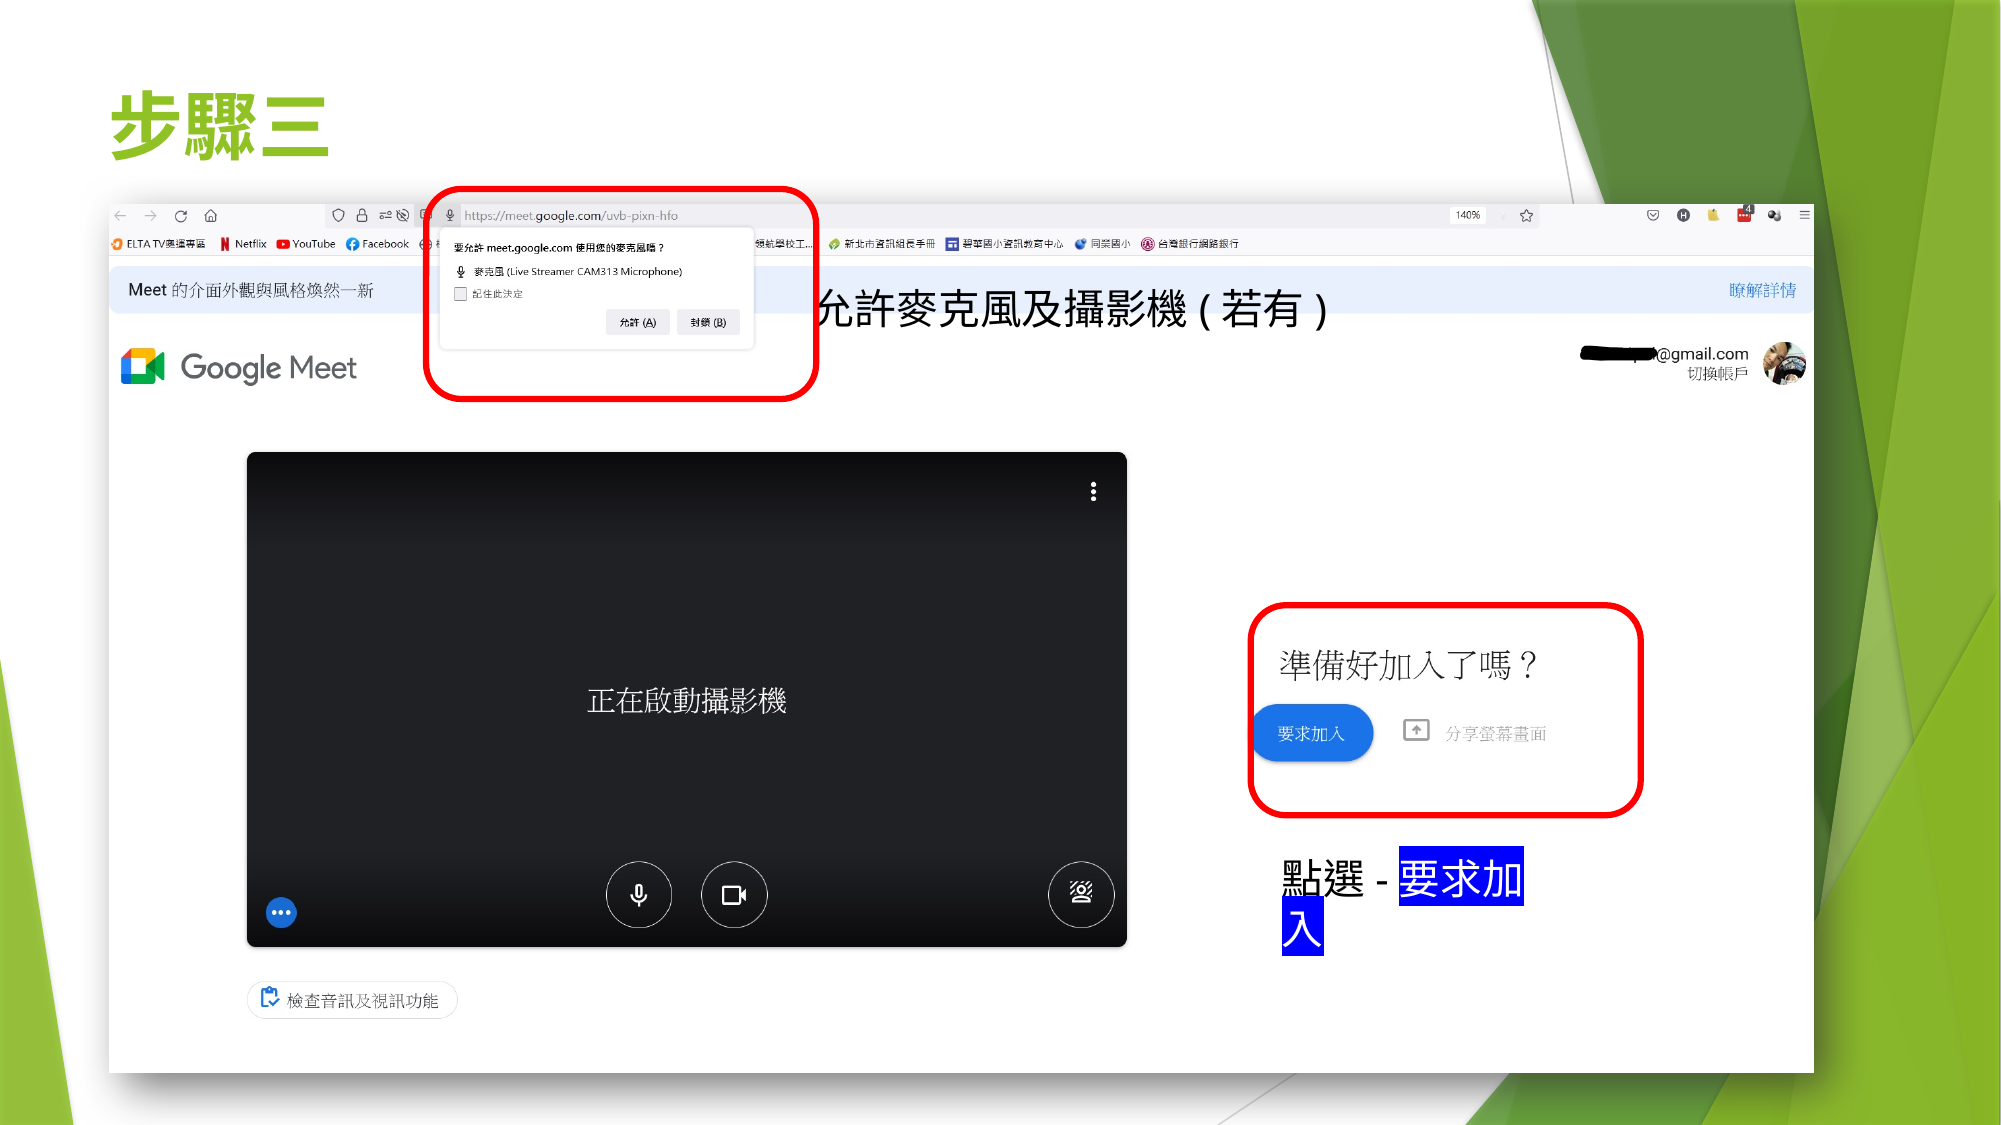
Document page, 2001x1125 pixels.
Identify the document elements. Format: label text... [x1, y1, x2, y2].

title 步驟三 [93, 72, 1504, 209]
text_box [431, 187, 811, 203]
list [108, 204, 1815, 1074]
